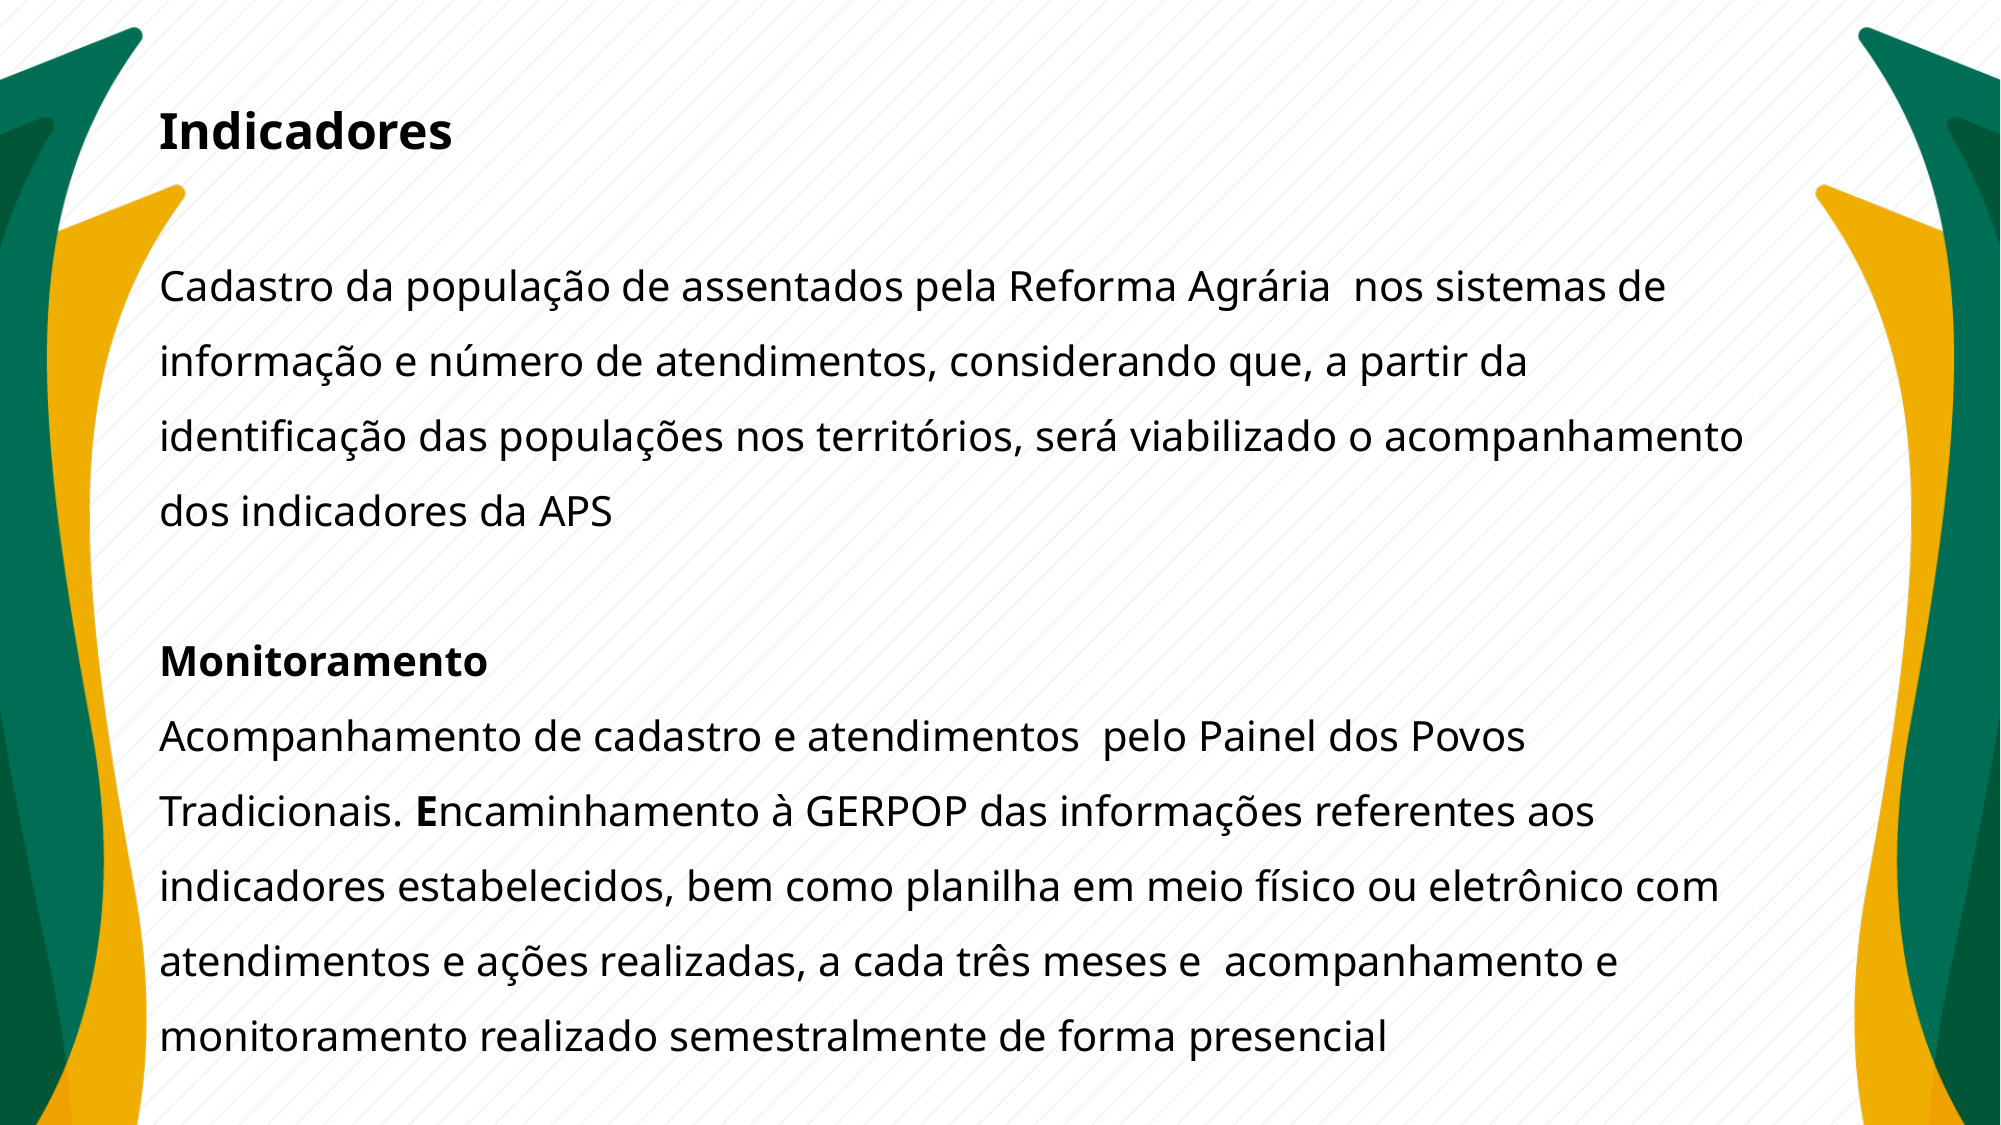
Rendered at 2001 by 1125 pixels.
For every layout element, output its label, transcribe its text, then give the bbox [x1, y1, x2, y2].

text_box [309, 490, 1569, 557]
subtitle [249, 269, 1841, 490]
title Indicadores Cadastro da população de assentados pela Reforma Agrária nos sistemas de informação e número de atendimentos, considerando que, a partir da identificação das populações nos territórios, será viabilizado o acompanhamento dos indicadores da APS Monitoramento Acompanhamento de cadastro e atendimentos pelo Painel dos Povos Tradicionais. Encaminhamento à GERPOP das informações referentes aos indicadores estabelecidos, bem como planilha em meio físico ou eletrônico com atendimentos e ações realizadas, a cada três meses e acompanhamento e monitoramento realizado semestralmente de forma presencial [159, 27, 1750, 428]
text_box [708, 680, 1292, 831]
picture [0, 0, 2001, 1125]
